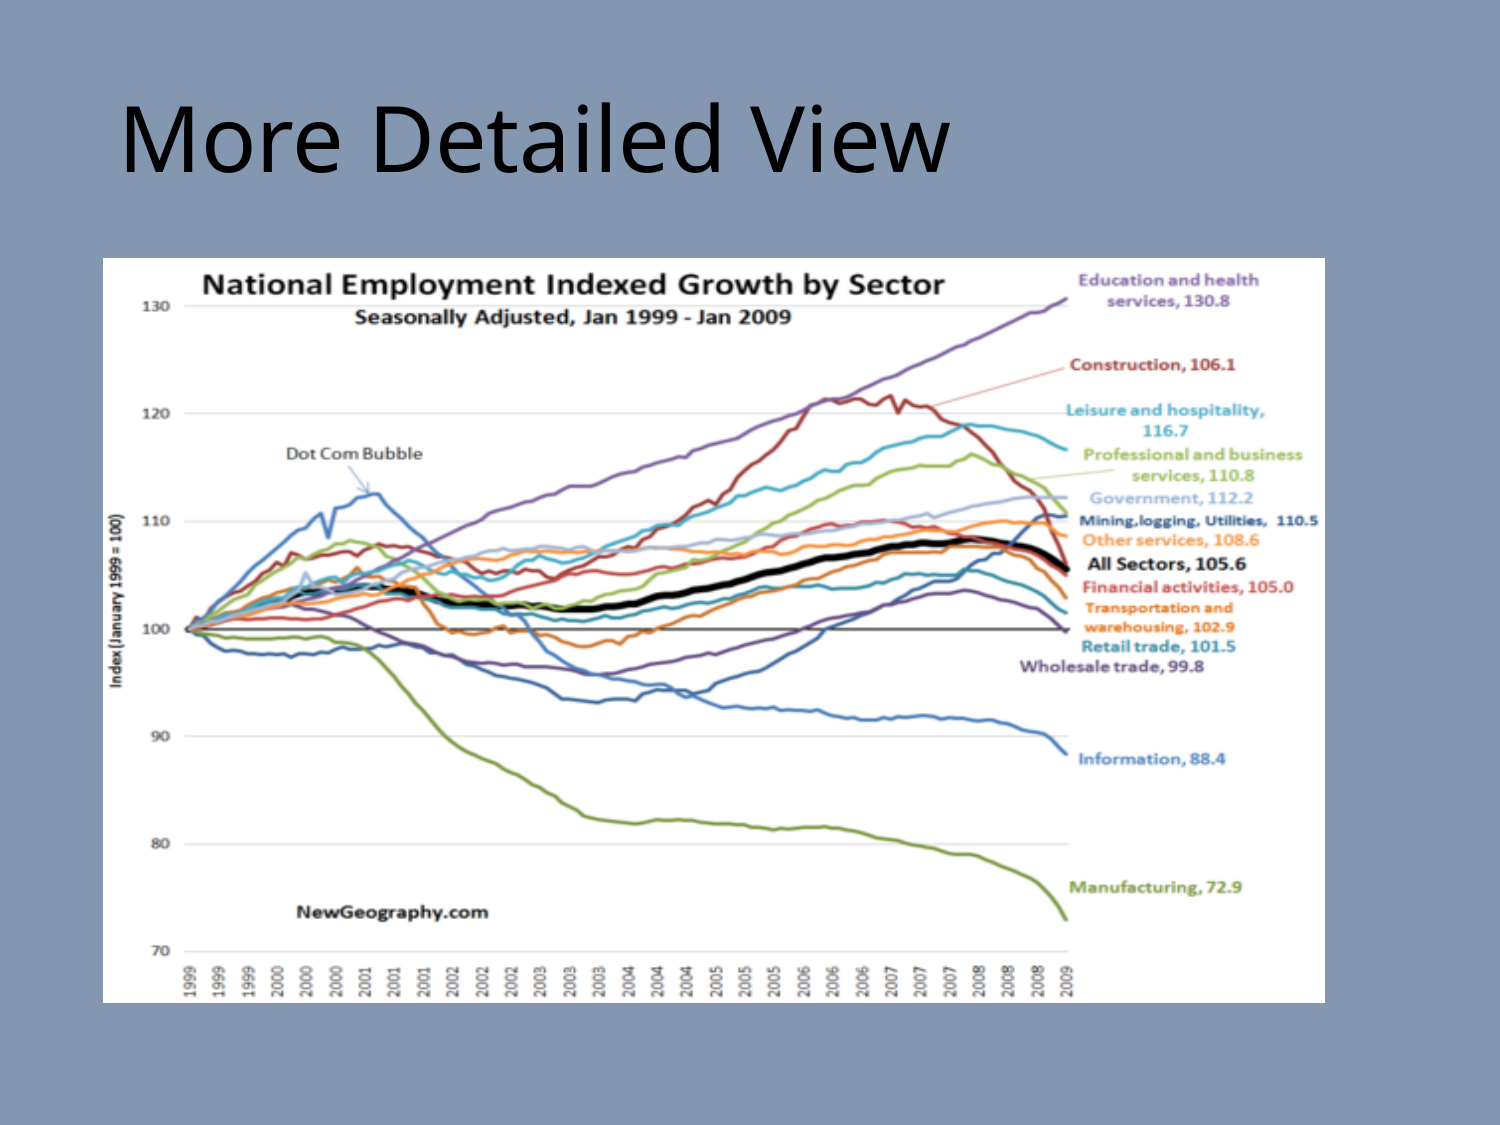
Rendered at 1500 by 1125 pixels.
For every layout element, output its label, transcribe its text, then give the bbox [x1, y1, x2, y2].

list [103, 258, 1325, 1003]
title More Detailed View [103, 59, 1397, 227]
